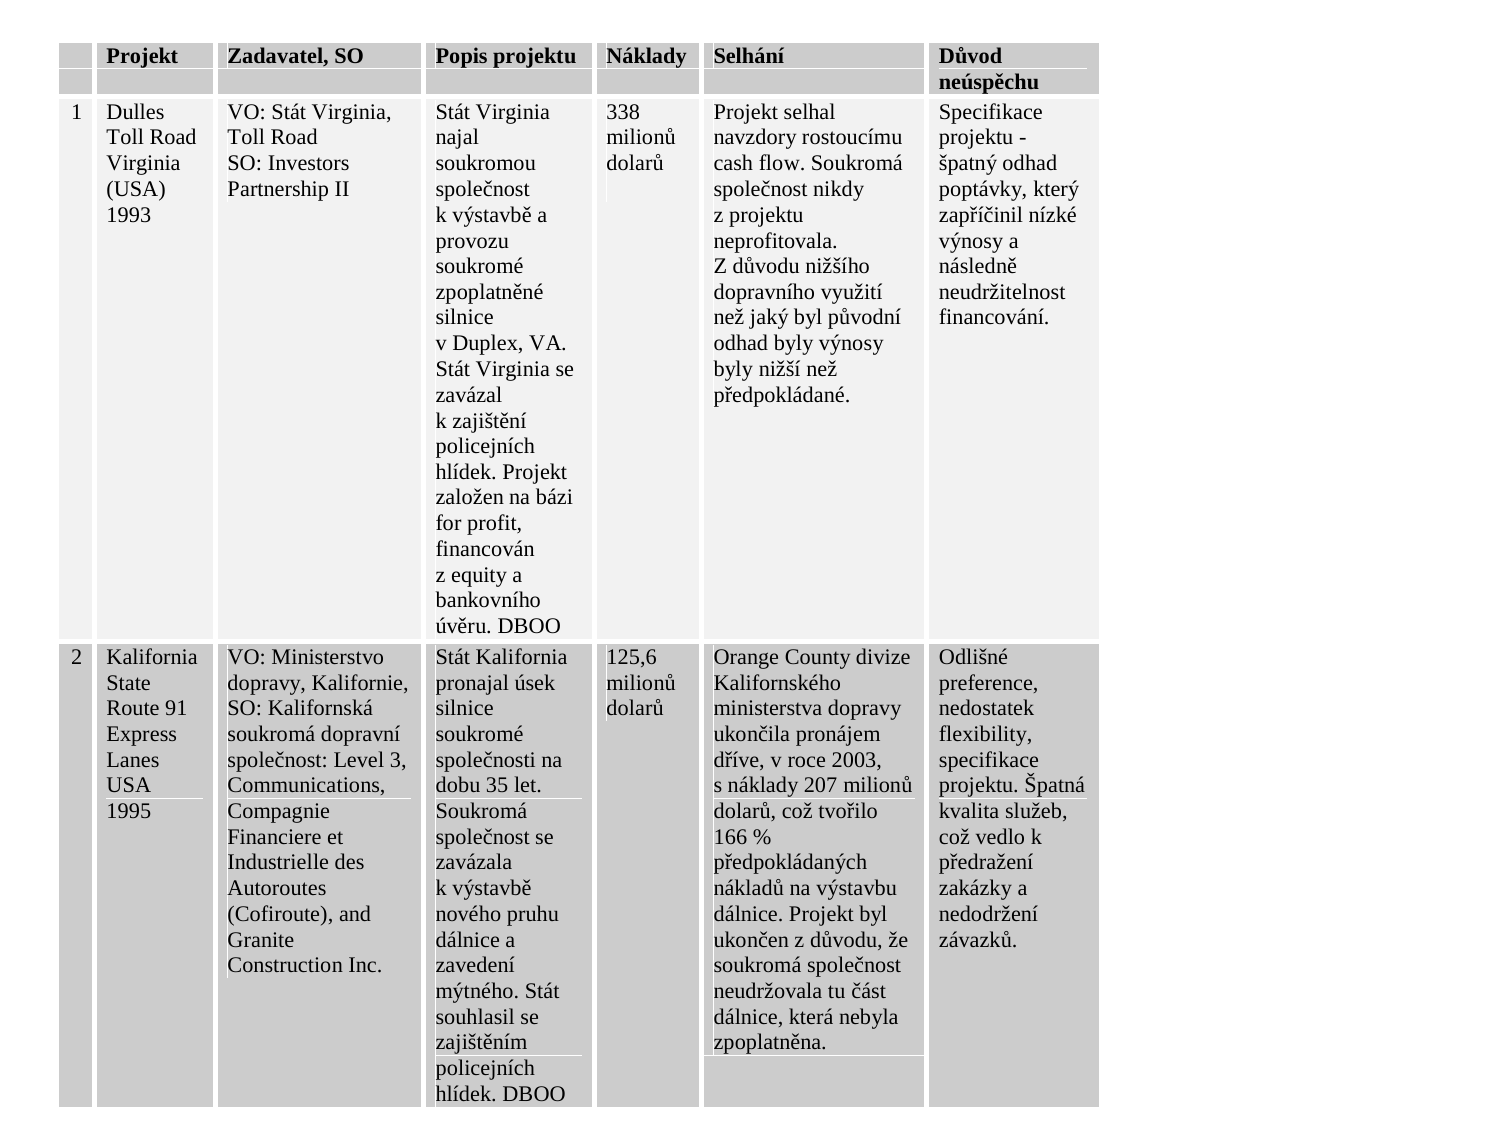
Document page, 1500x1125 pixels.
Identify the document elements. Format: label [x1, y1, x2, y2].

list [40, 42, 1117, 1125]
